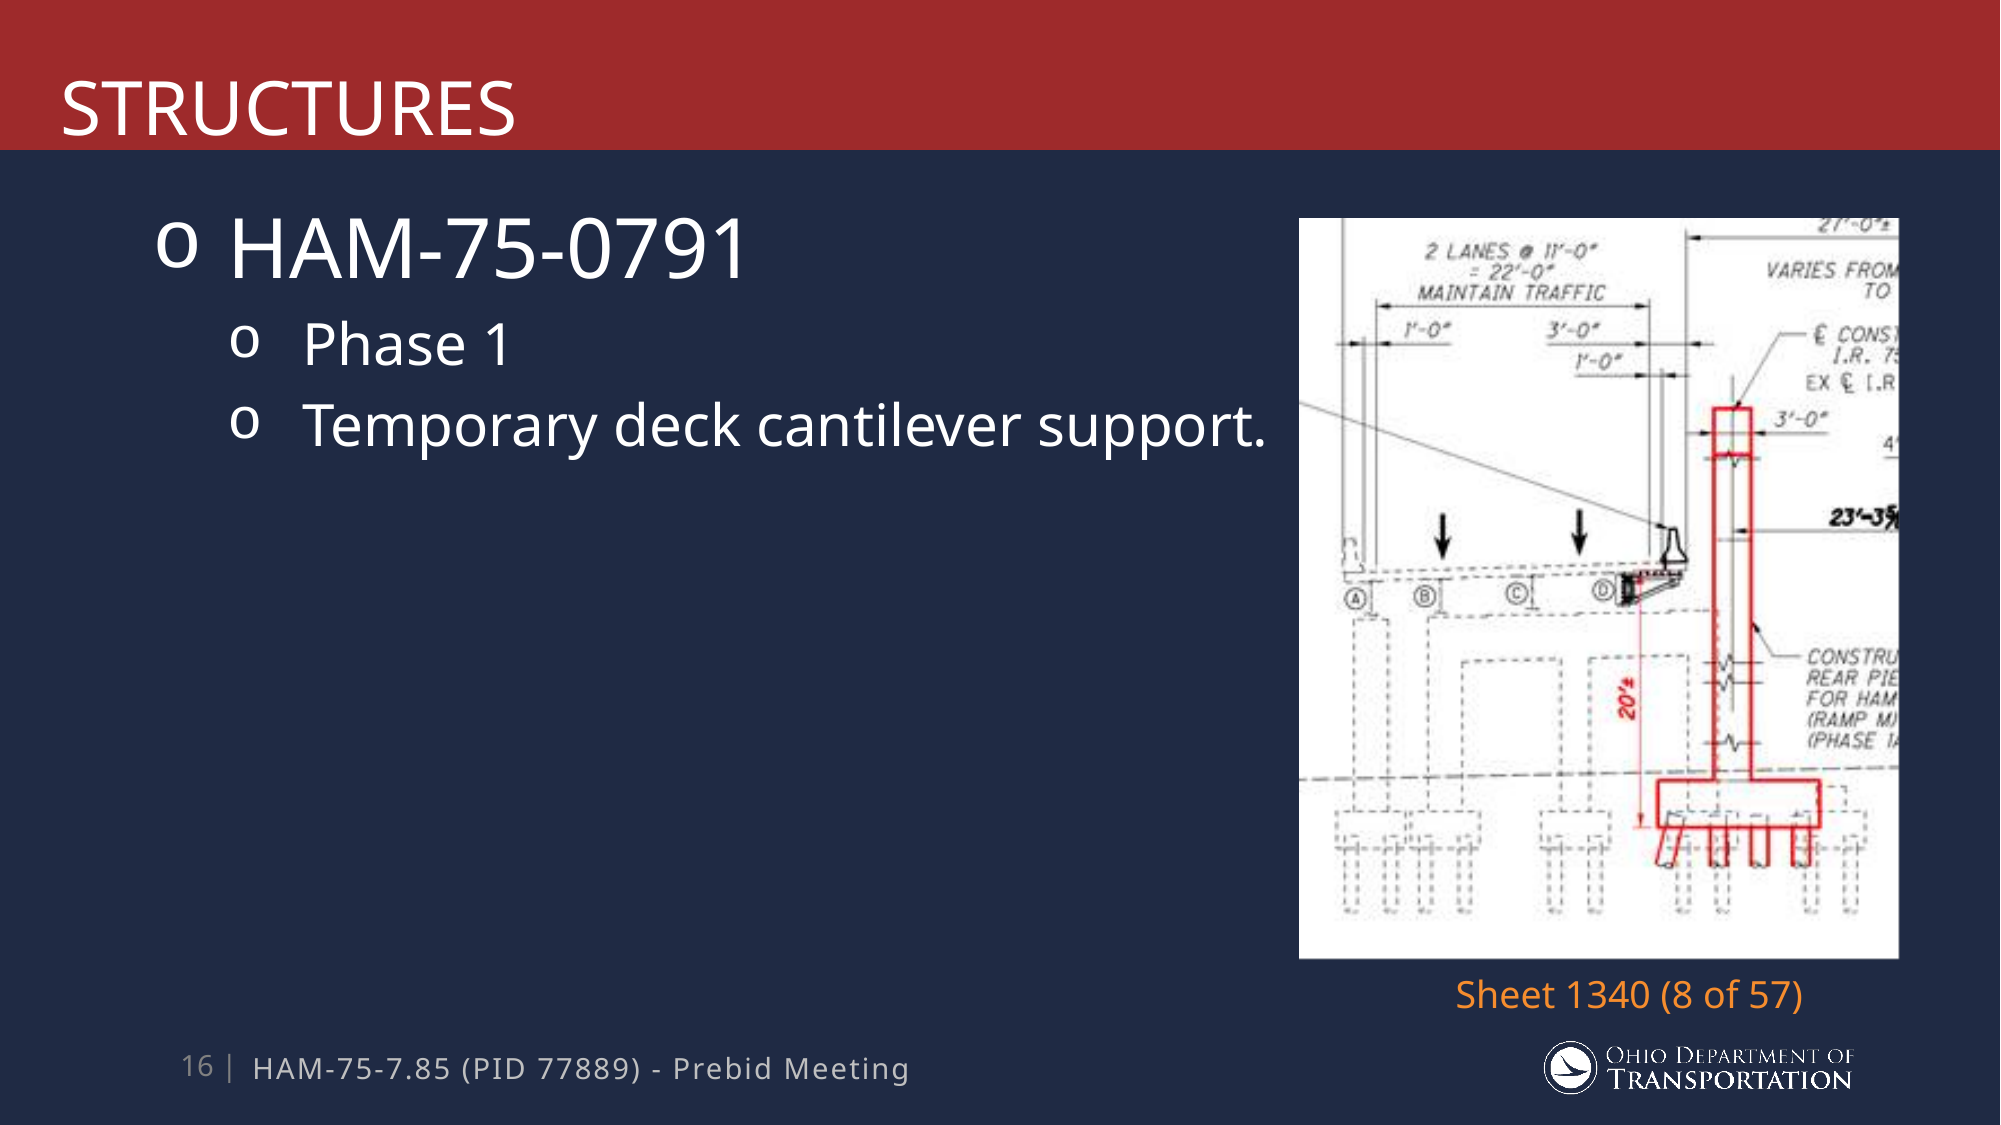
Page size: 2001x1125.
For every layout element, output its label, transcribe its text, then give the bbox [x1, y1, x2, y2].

footer HAM-75-7.85 (PID 77889) - Prebid Meeting [237, 1037, 1510, 1098]
text_box Sheet 1340 (8 of 57) [1295, 963, 1973, 1024]
picture [1524, 1024, 1873, 1112]
picture [1299, 217, 1902, 963]
title Structures [0, 0, 2000, 151]
list HAM-75-0791 Phase 1 Temporary deck cantilever support. [137, 187, 1863, 993]
